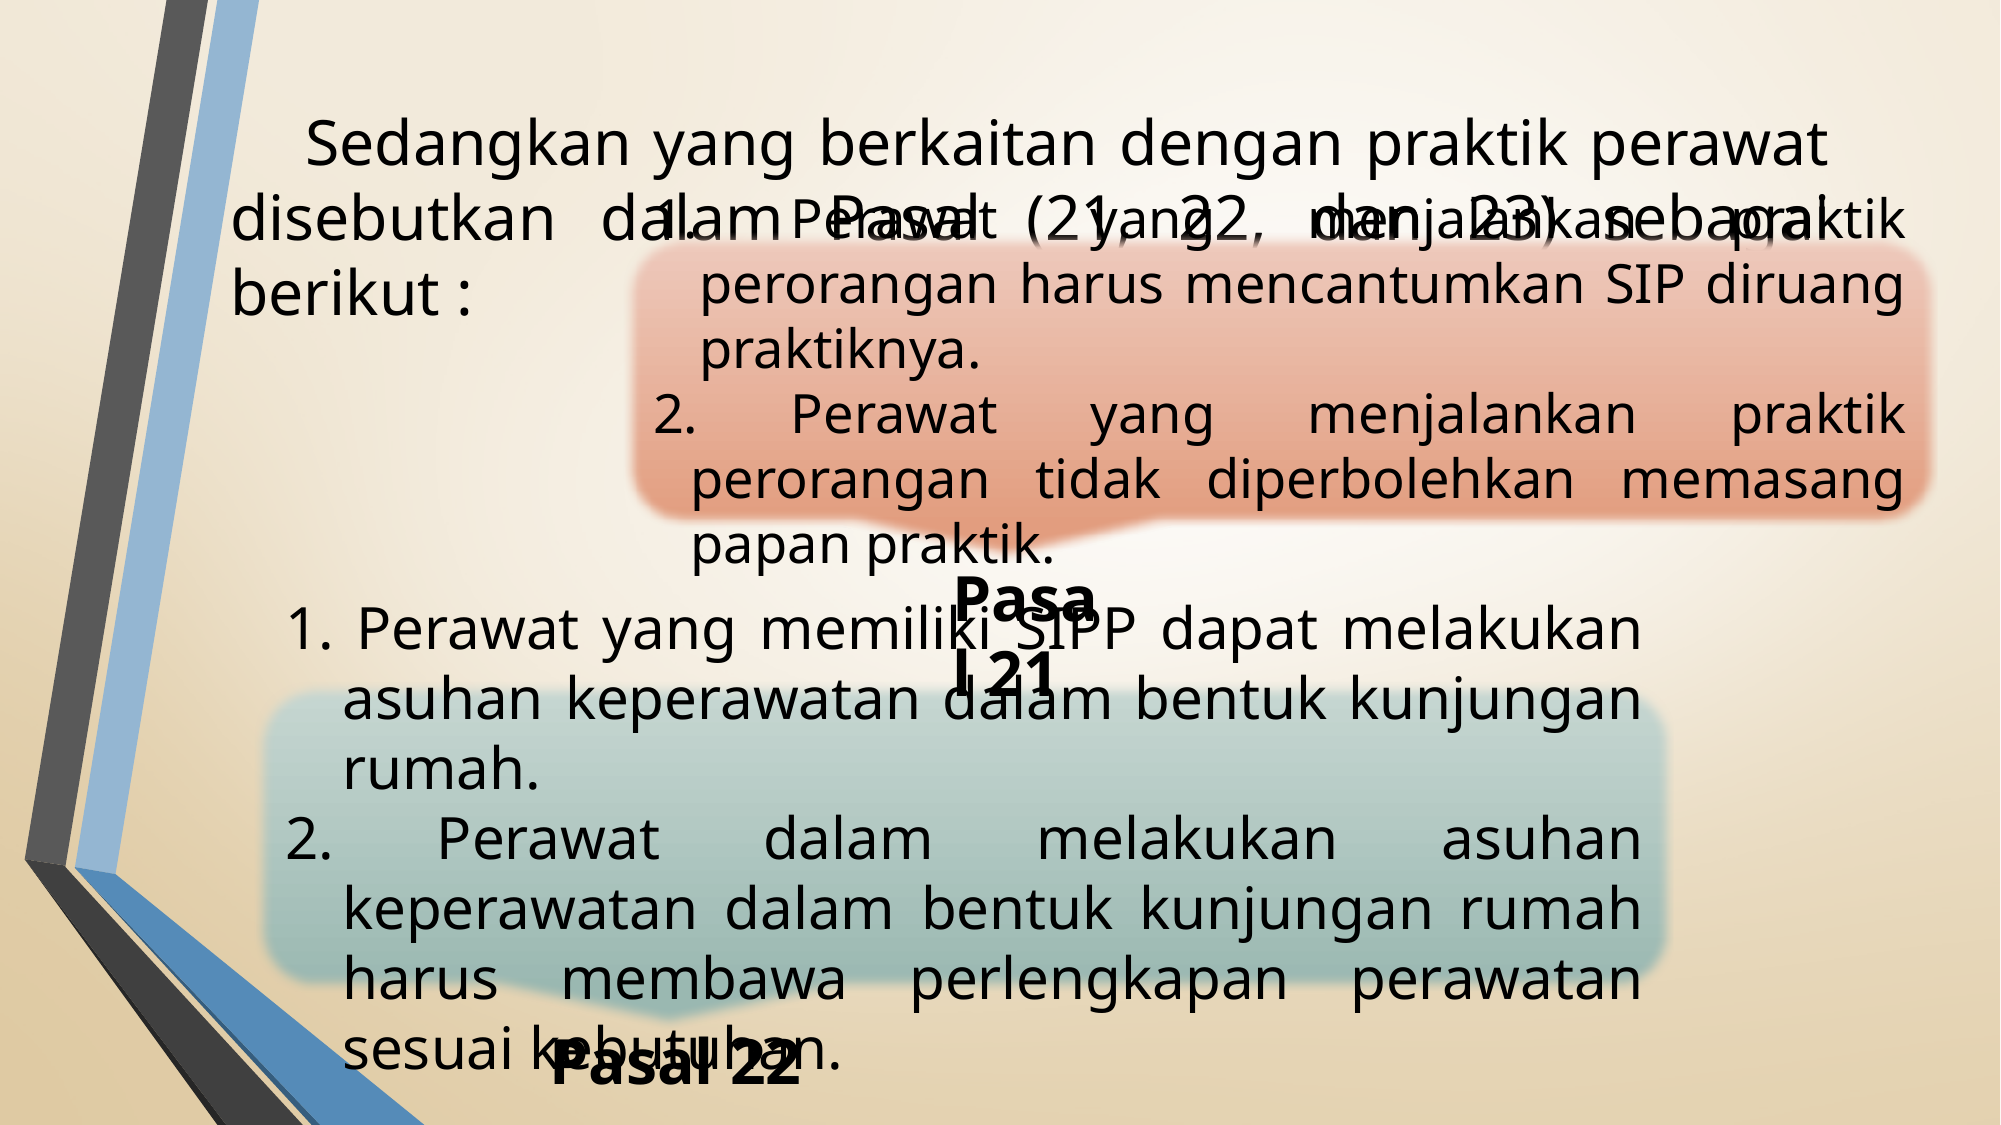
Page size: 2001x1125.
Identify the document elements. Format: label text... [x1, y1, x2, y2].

text_box Pasal 22 [534, 1014, 817, 1105]
text_box Sedangkan yang berkaitan dengan praktik perawat disebutkan dalam Pasal (21, 22, dan 23) sebagai berikut : [215, 95, 1846, 481]
text_box 1. Perawat yang memiliki SIPP dapat melakukan asuhan keperawatan dalam bentuk kunjungan rumah. 2. Perawat dalam melakukan asuhan keperawatan dalam bentuk kunjungan rumah harus membawa perlengkapan perawatan sesuai kebutuhan. [272, 699, 1658, 1011]
text_box 1. Perawat yang menjalankan praktik perorangan harus mencantumkan SIP diruang praktiknya. 2. Perawat yang menjalankan praktik perorangan tidak diperbolehkan memasang papan praktik. [632, 241, 1924, 545]
text_box Pasal 21 [938, 551, 1124, 717]
